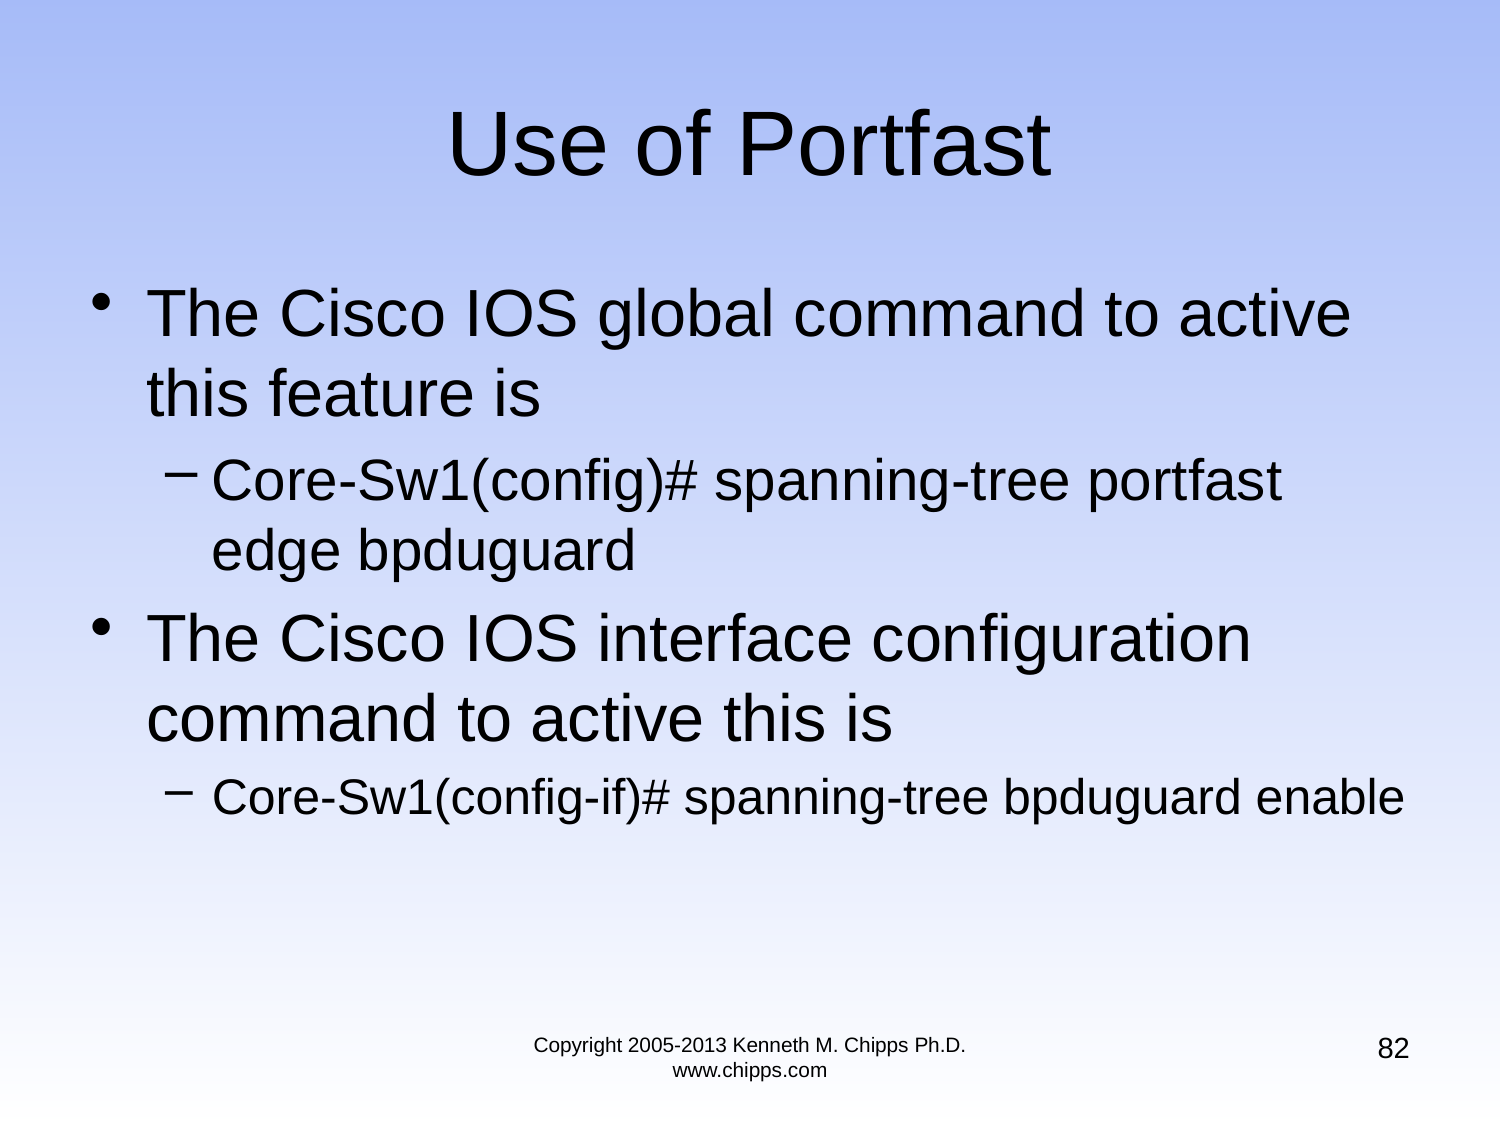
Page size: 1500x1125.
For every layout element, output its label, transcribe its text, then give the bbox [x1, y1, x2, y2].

list The Cisco IOS global command to active this feature is Core-Sw1(config)# spanning-tree portfast edge bpduguard The Cisco IOS interface configuration command to active this is Core-Sw1(config-if)# spanning-tree bpduguard enable [74, 262, 1426, 1006]
title Use of Portfast [74, 44, 1426, 233]
footer Copyright 2005-2013 Kenneth M. Chipps Ph.D. www.chipps.com [449, 1024, 1051, 1103]
slide_number 82 [1074, 1021, 1426, 1101]
